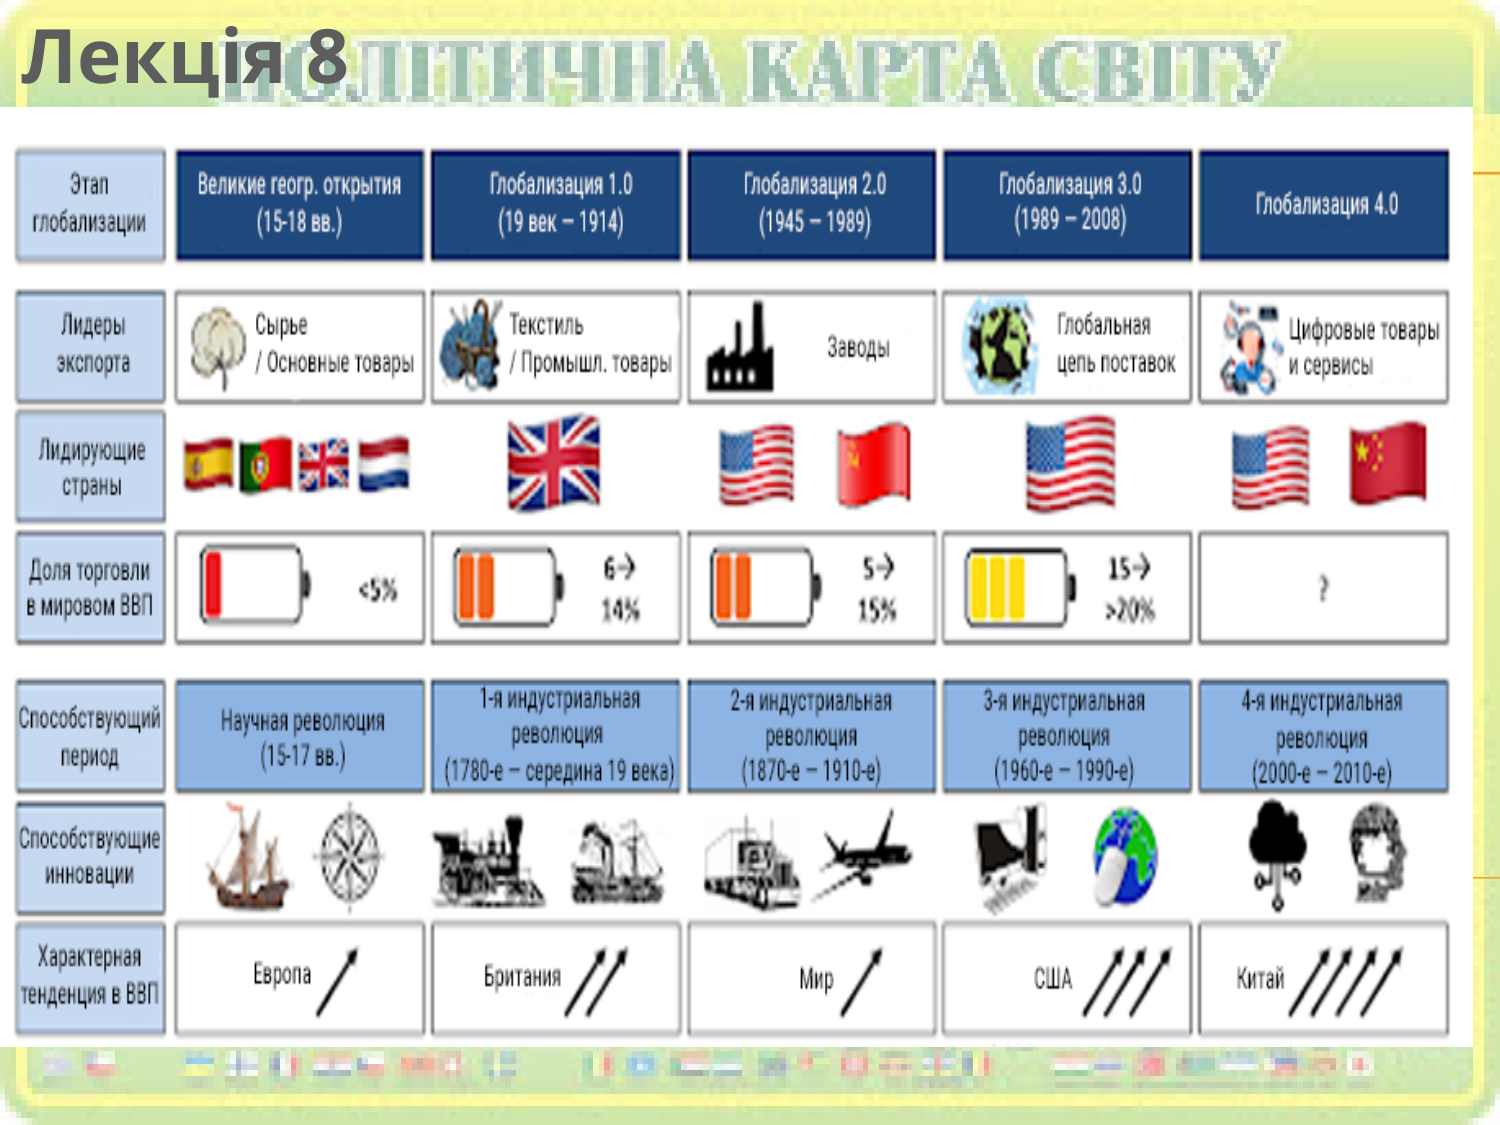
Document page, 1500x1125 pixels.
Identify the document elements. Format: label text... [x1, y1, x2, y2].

text_box Лекція 8 [0, 1, 372, 107]
picture [0, 107, 1473, 1048]
